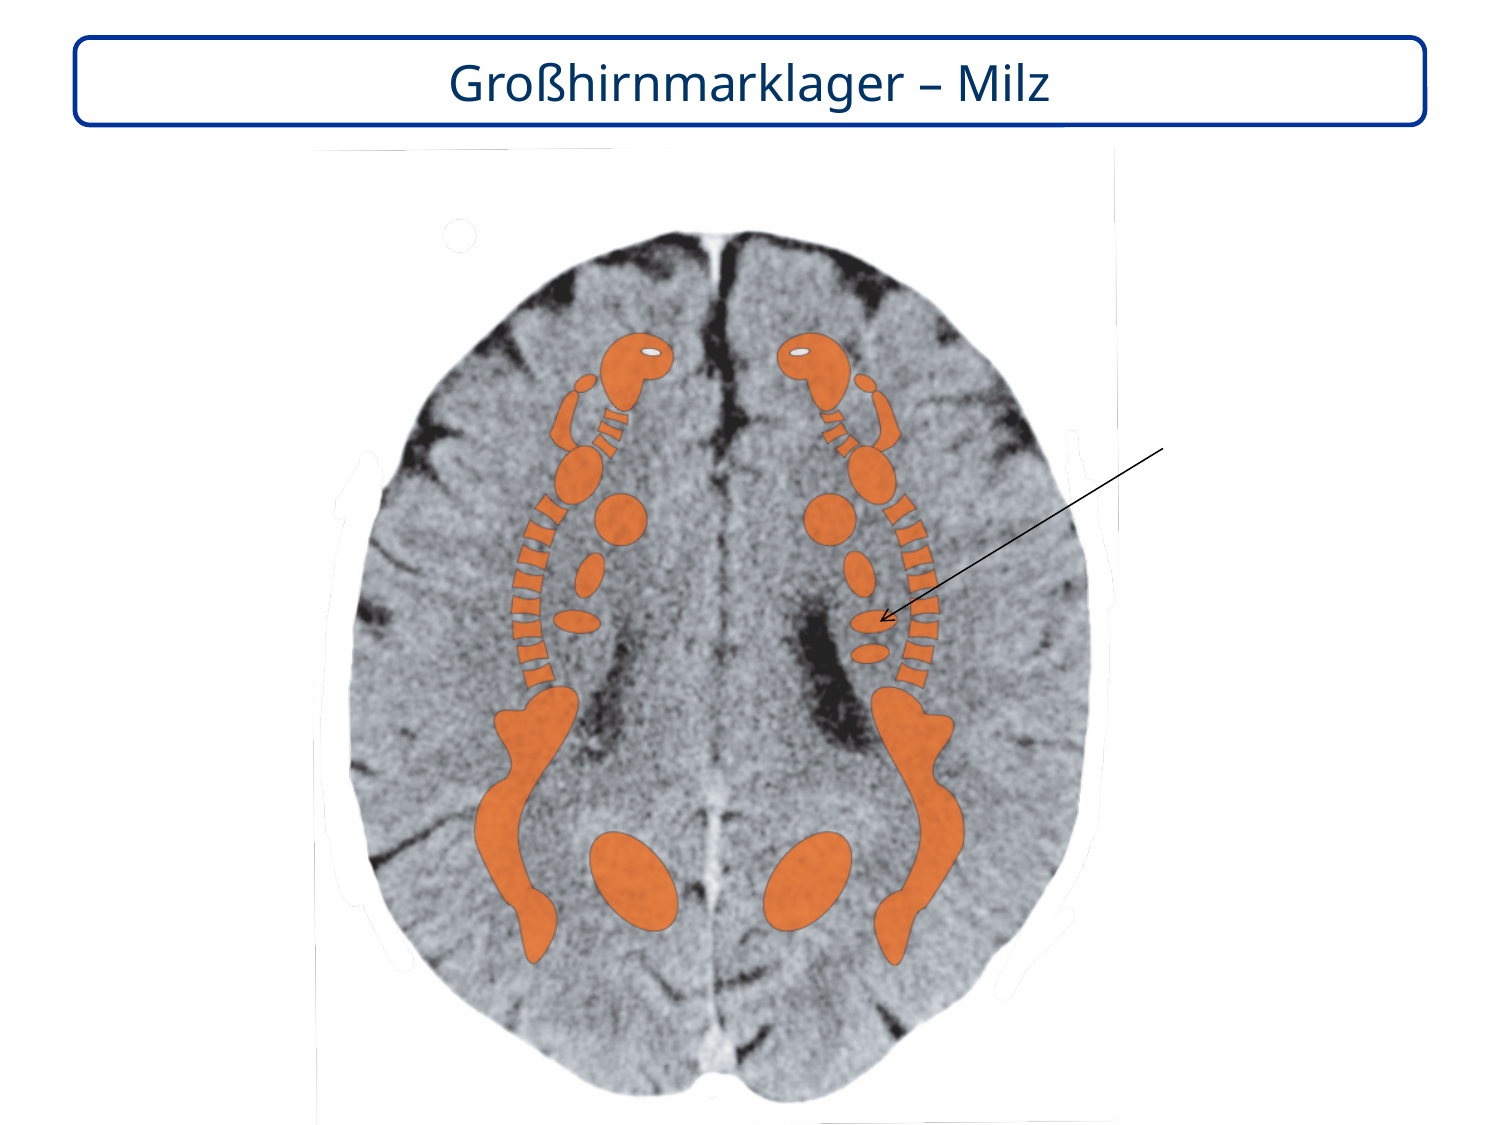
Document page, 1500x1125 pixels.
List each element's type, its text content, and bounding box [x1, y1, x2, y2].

picture [312, 147, 1120, 1125]
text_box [879, 448, 1164, 622]
text_box Großhirnmarklager – Milz [74, 37, 1425, 125]
